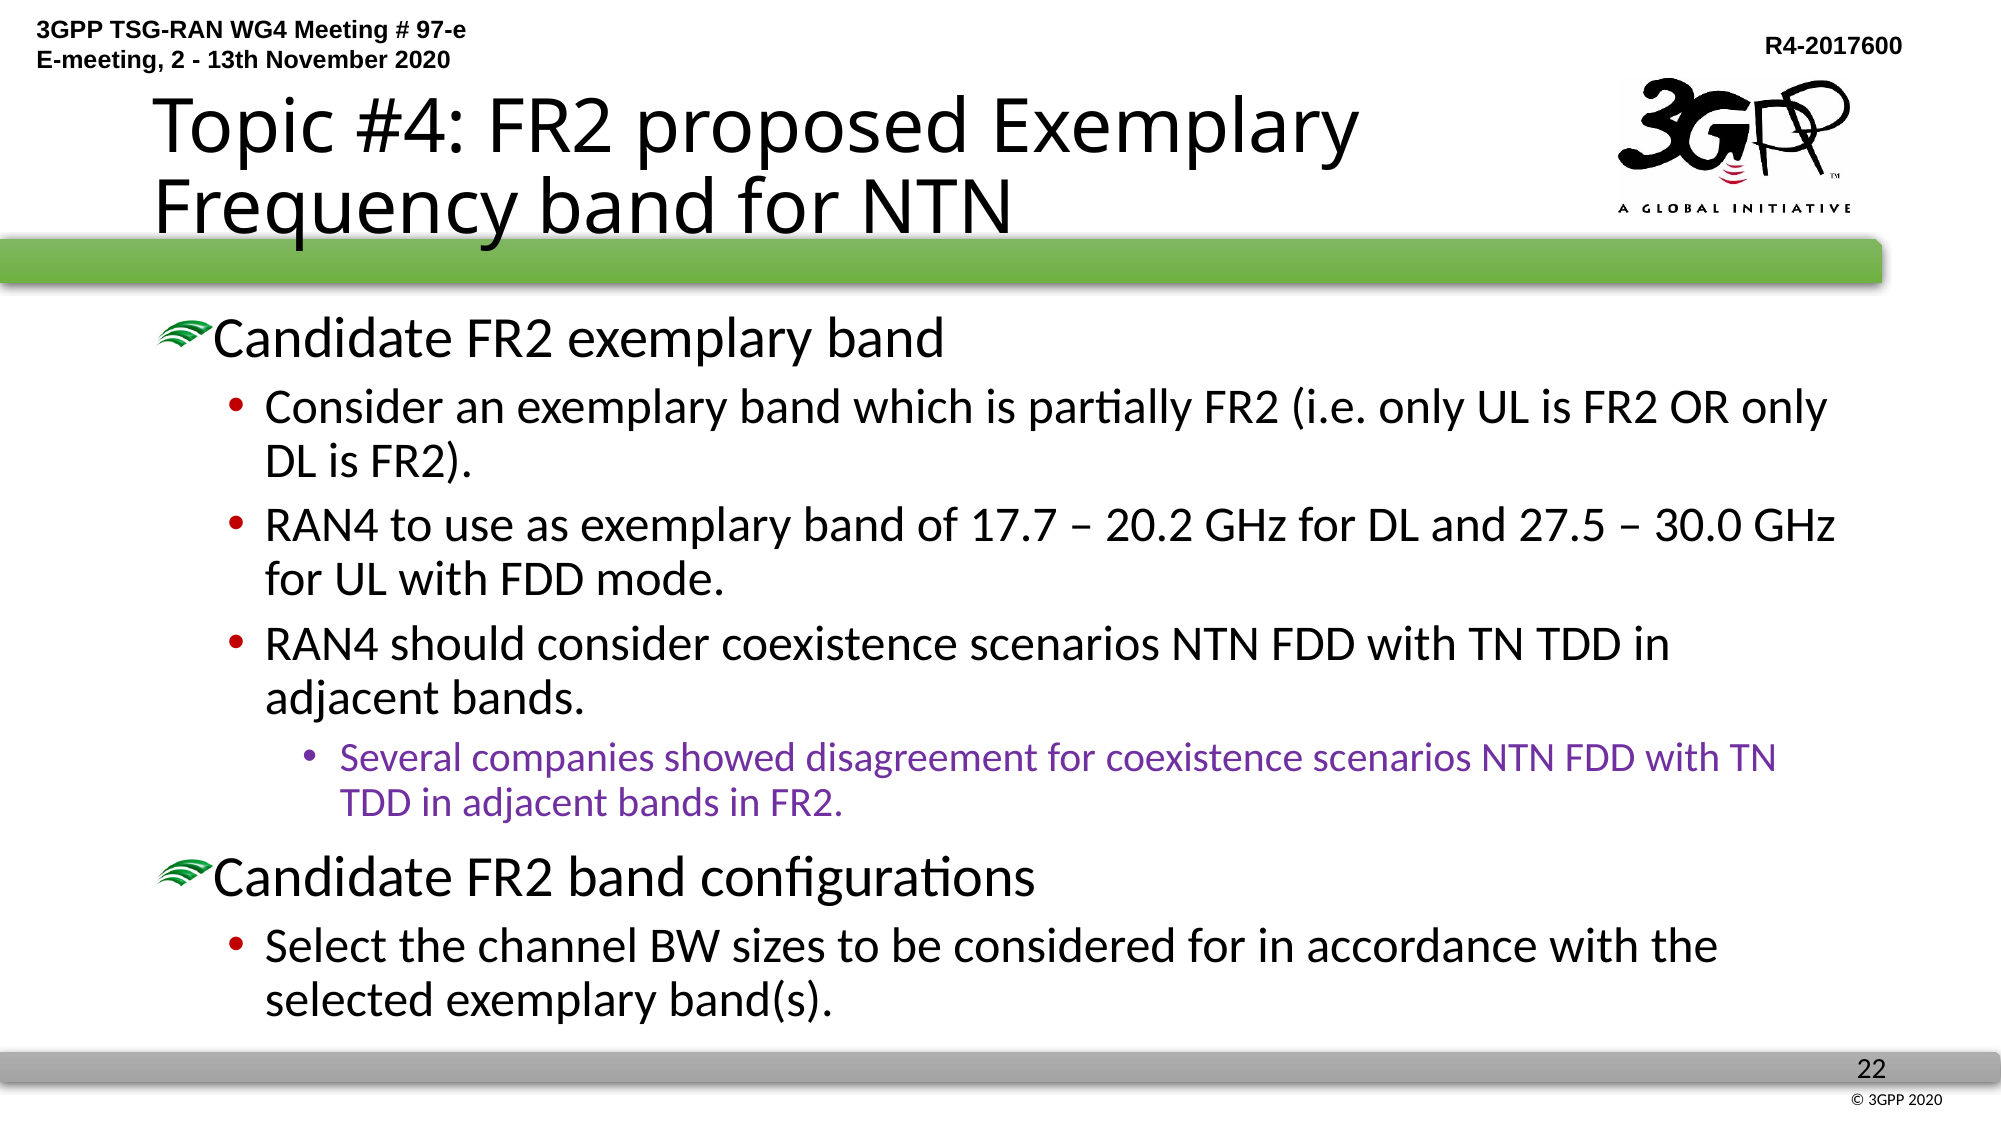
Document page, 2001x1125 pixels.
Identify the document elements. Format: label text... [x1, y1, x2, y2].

picture [152, 314, 215, 356]
picture [1618, 78, 1850, 213]
picture [152, 853, 215, 895]
list Candidate FR2 exemplary band Consider an exemplary band which is partially FR2 (i.e. only UL is FR2 OR only DL is FR2). RAN4 to use as exemplary band of 17.7 – 20.2 GHz for DL and 27.5 – 30.0 GHz for UL with FDD mode. RAN4 should consider coexistence scenarios NTN FDD with TN TDD in adjacent bands. Several companies showed disagreement for coexistence scenarios NTN FDD with TN TDD in adjacent bands in FR2. Candidate FR2 band configurations Select the channel BW sizes to be considered for in accordance with the selected exemplary band(s). [137, 299, 1863, 1014]
title Topic #4: FR2 proposed Exemplary Frequency band for NTN [137, 59, 1616, 278]
